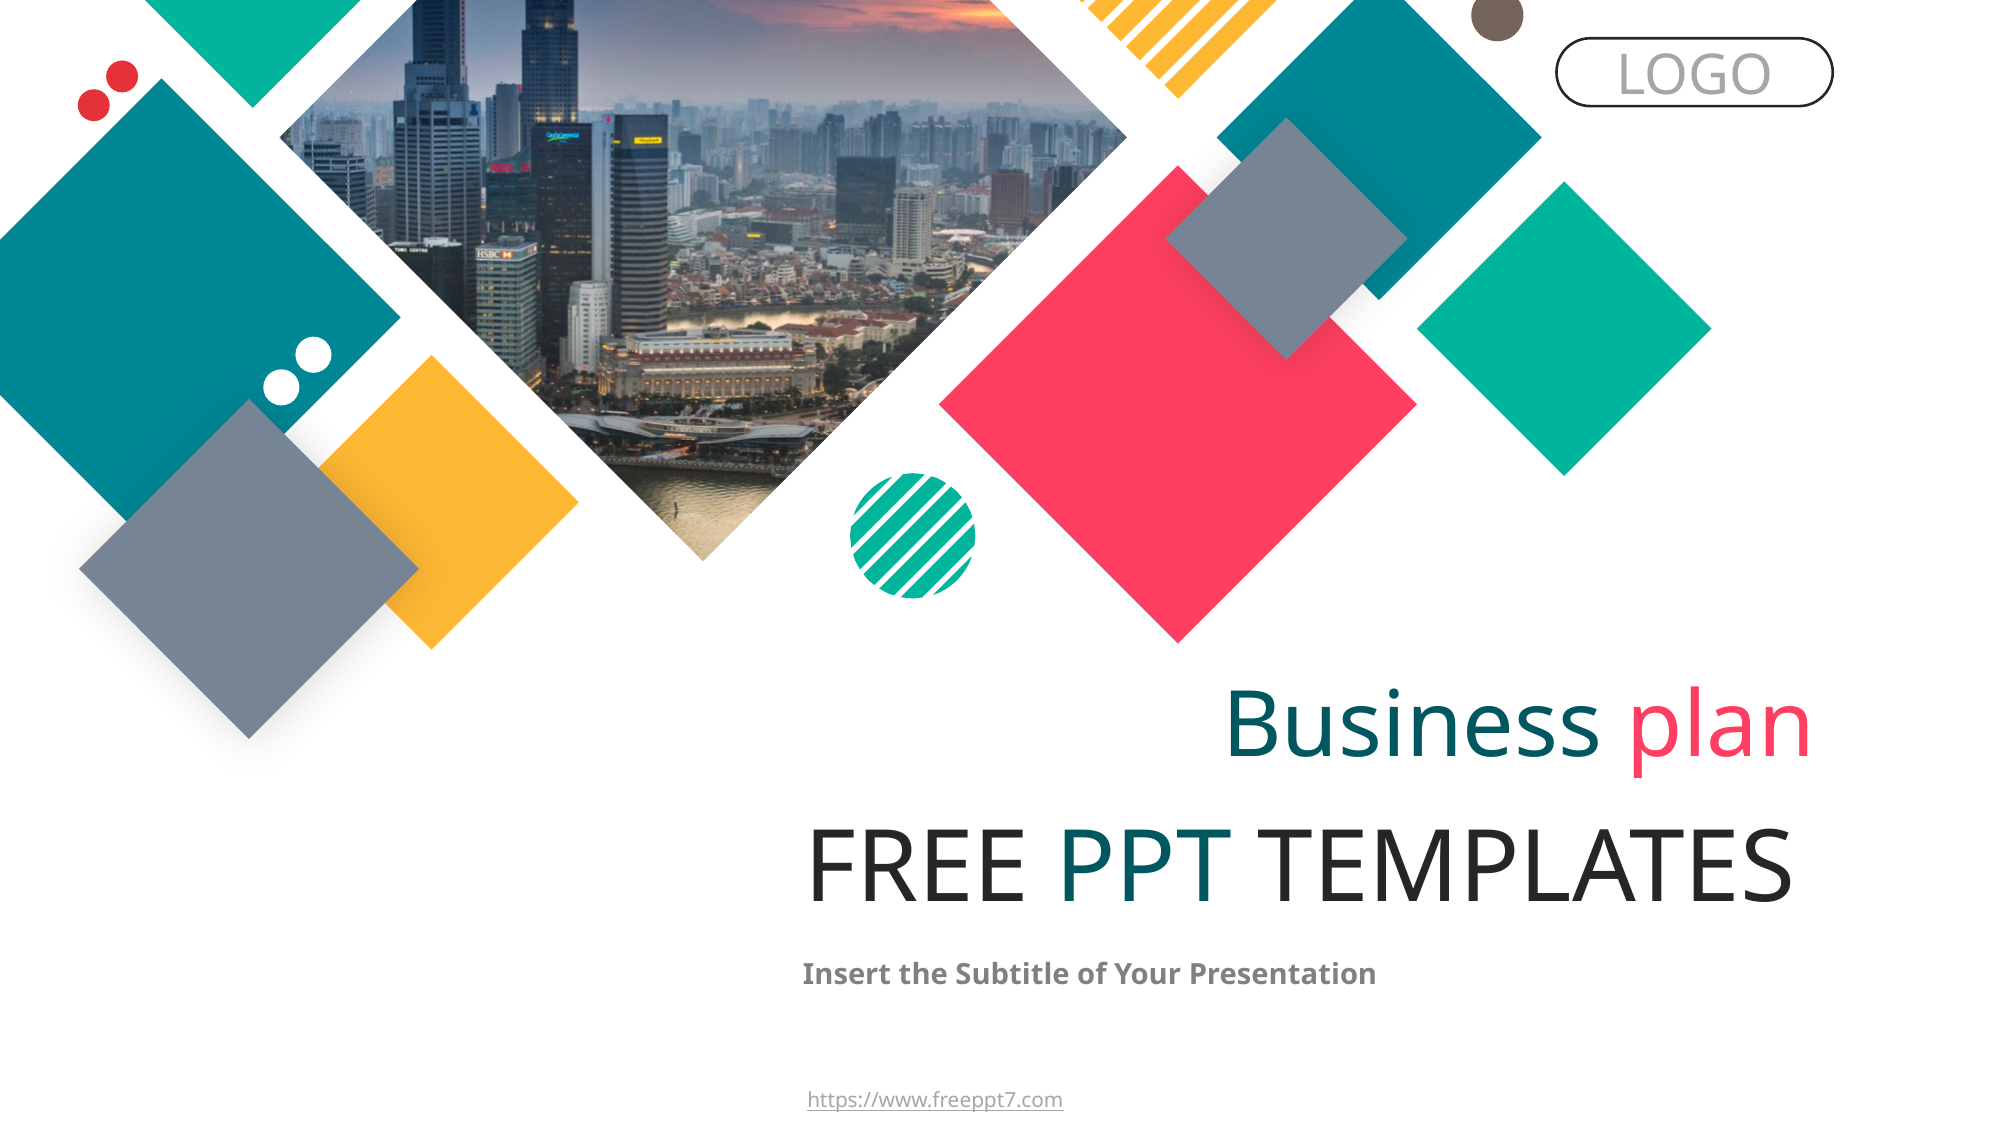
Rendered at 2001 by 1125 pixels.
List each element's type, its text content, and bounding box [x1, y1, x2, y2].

text_box [851, 475, 948, 572]
text_box [898, 521, 977, 600]
text_box [1415, 179, 1713, 478]
text_box Insert the Subtitle of Your Presentation [788, 943, 1833, 999]
text_box [1163, 115, 1410, 362]
text_box [937, 163, 1419, 645]
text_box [1086, 0, 1270, 62]
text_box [77, 60, 139, 122]
text_box LOGO [1555, 37, 1834, 108]
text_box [1416, 0, 1524, 42]
text_box [1215, 0, 1544, 302]
text_box FREE PPT TEMPLATES [789, 794, 1811, 929]
text_box [77, 397, 421, 741]
text_box [0, 98, 403, 512]
text_box https://www.freeppt7.com [792, 1079, 1641, 1123]
text_box [331, 353, 581, 652]
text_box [263, 336, 332, 406]
text_box [277, 0, 1129, 563]
text_box [849, 472, 928, 551]
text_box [140, 0, 366, 108]
text_box [862, 485, 964, 587]
text_box [877, 500, 974, 597]
text_box Business plan [1207, 657, 1831, 783]
